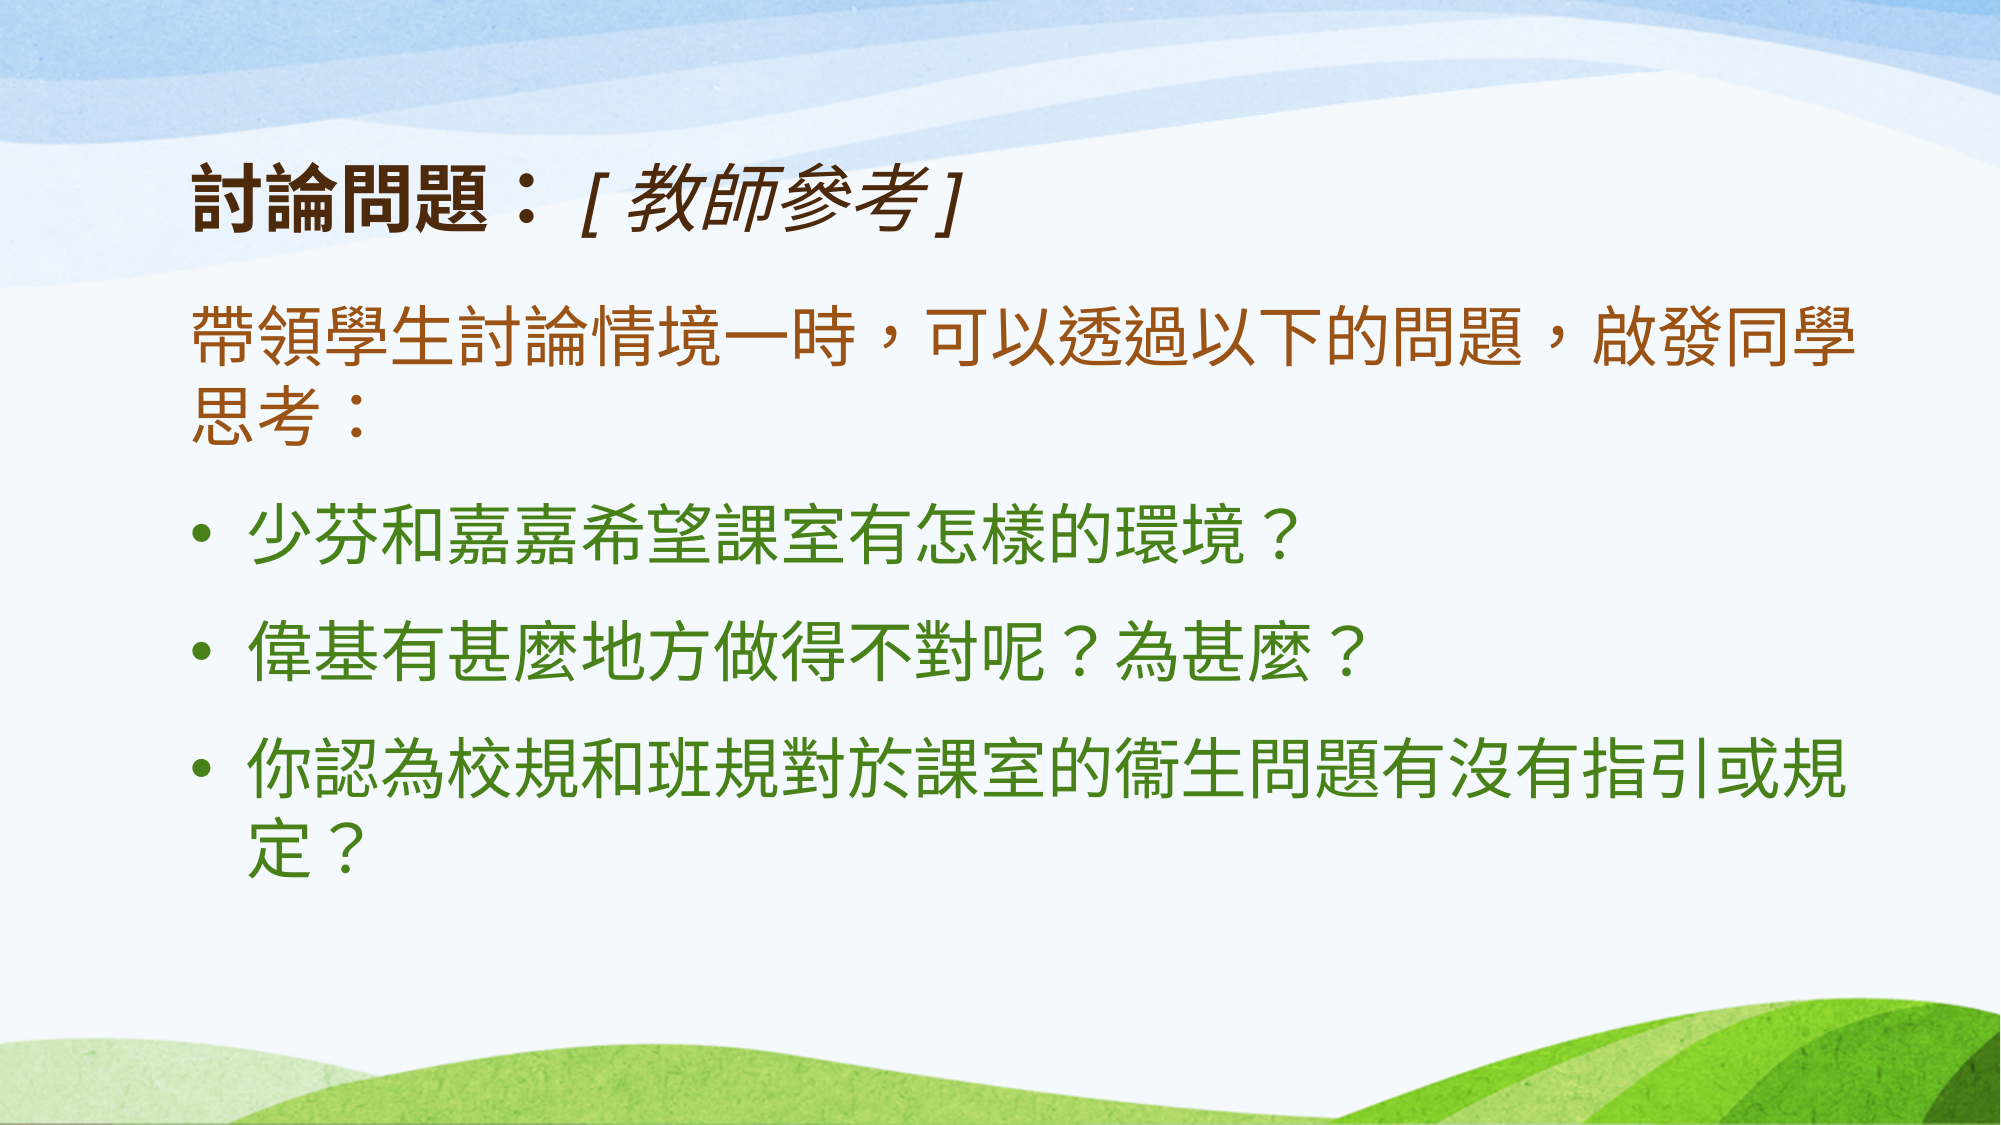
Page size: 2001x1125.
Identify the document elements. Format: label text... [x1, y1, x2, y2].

picture [0, 0, 2001, 1125]
title 討論問題：[教師參考] [174, 50, 1825, 250]
list 帶領學生討論情境一時，可以透過以下的問題，啟發同學思考： 少芬和嘉嘉希望課室有怎樣的環境？ 偉基有甚麼地方做得不對呢？為甚麼？ 你認為校規和班規對於課室的衞生問題有沒有指引或規定？ [174, 287, 1888, 982]
